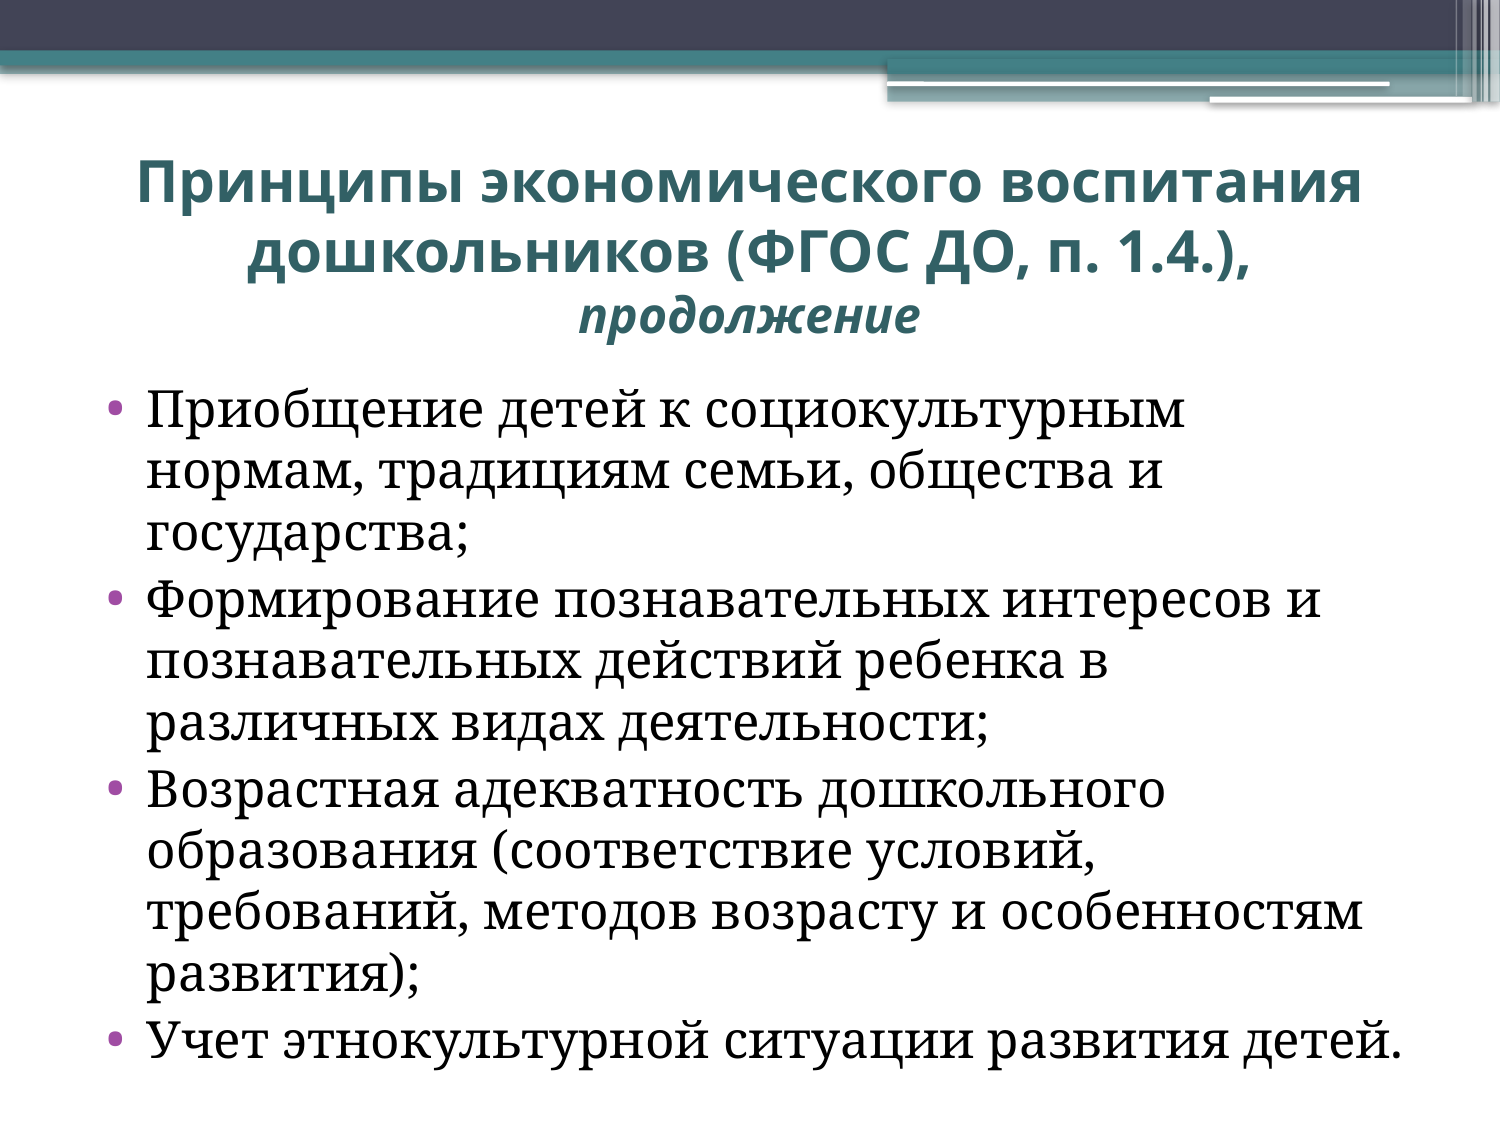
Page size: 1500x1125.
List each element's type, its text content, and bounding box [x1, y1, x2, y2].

list Приобщение детей к социокультурным нормам, традициям семьи, общества и государства; Формирование познавательных интересов и познавательных действий ребенка в различных видах деятельности; Возрастная адекватность дошкольного образования (соответствие условий, требований, методов возрасту и особенностям развития); Учет этнокультурной ситуации развития детей. [75, 368, 1425, 1079]
title Принципы экономического воспитания дошкольников (ФГОС ДО, п. 1.4.), продолжение [75, 125, 1425, 363]
